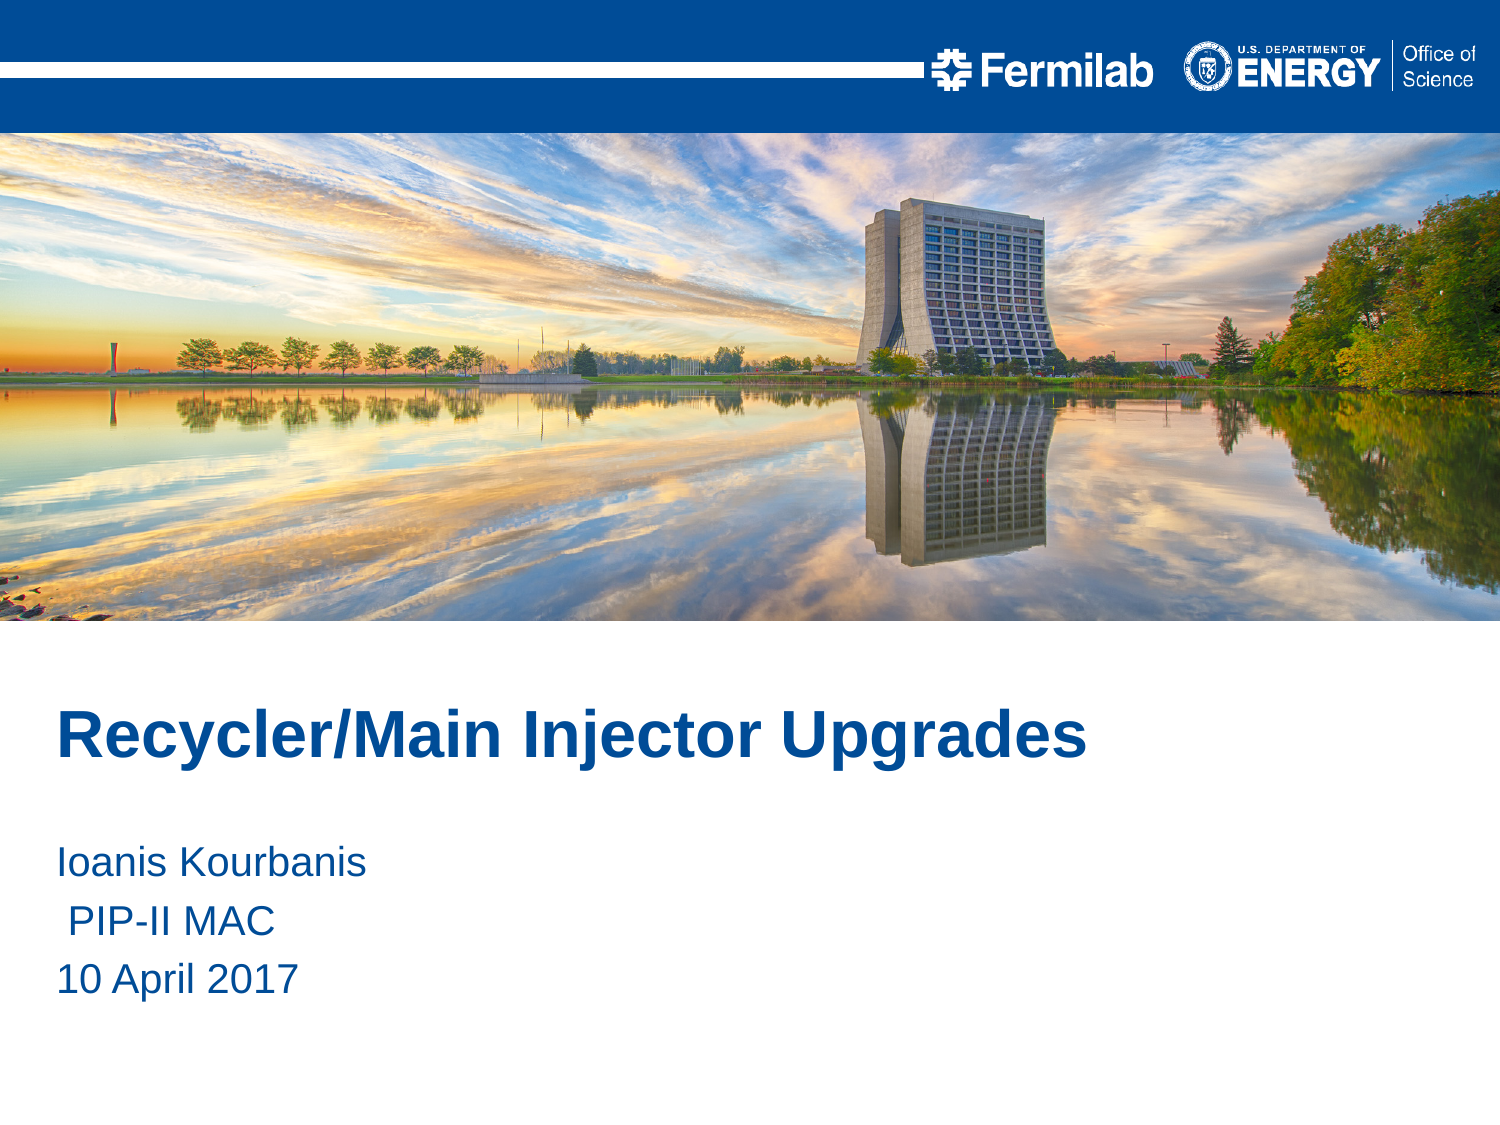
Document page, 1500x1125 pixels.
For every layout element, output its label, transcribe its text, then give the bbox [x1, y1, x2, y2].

picture [0, 133, 1500, 621]
list Ioanis Kourbanis PIP-II MAC 10 April 2017 [56, 827, 1451, 1056]
list Recycler/Main Injector Upgrades [56, 648, 1451, 813]
